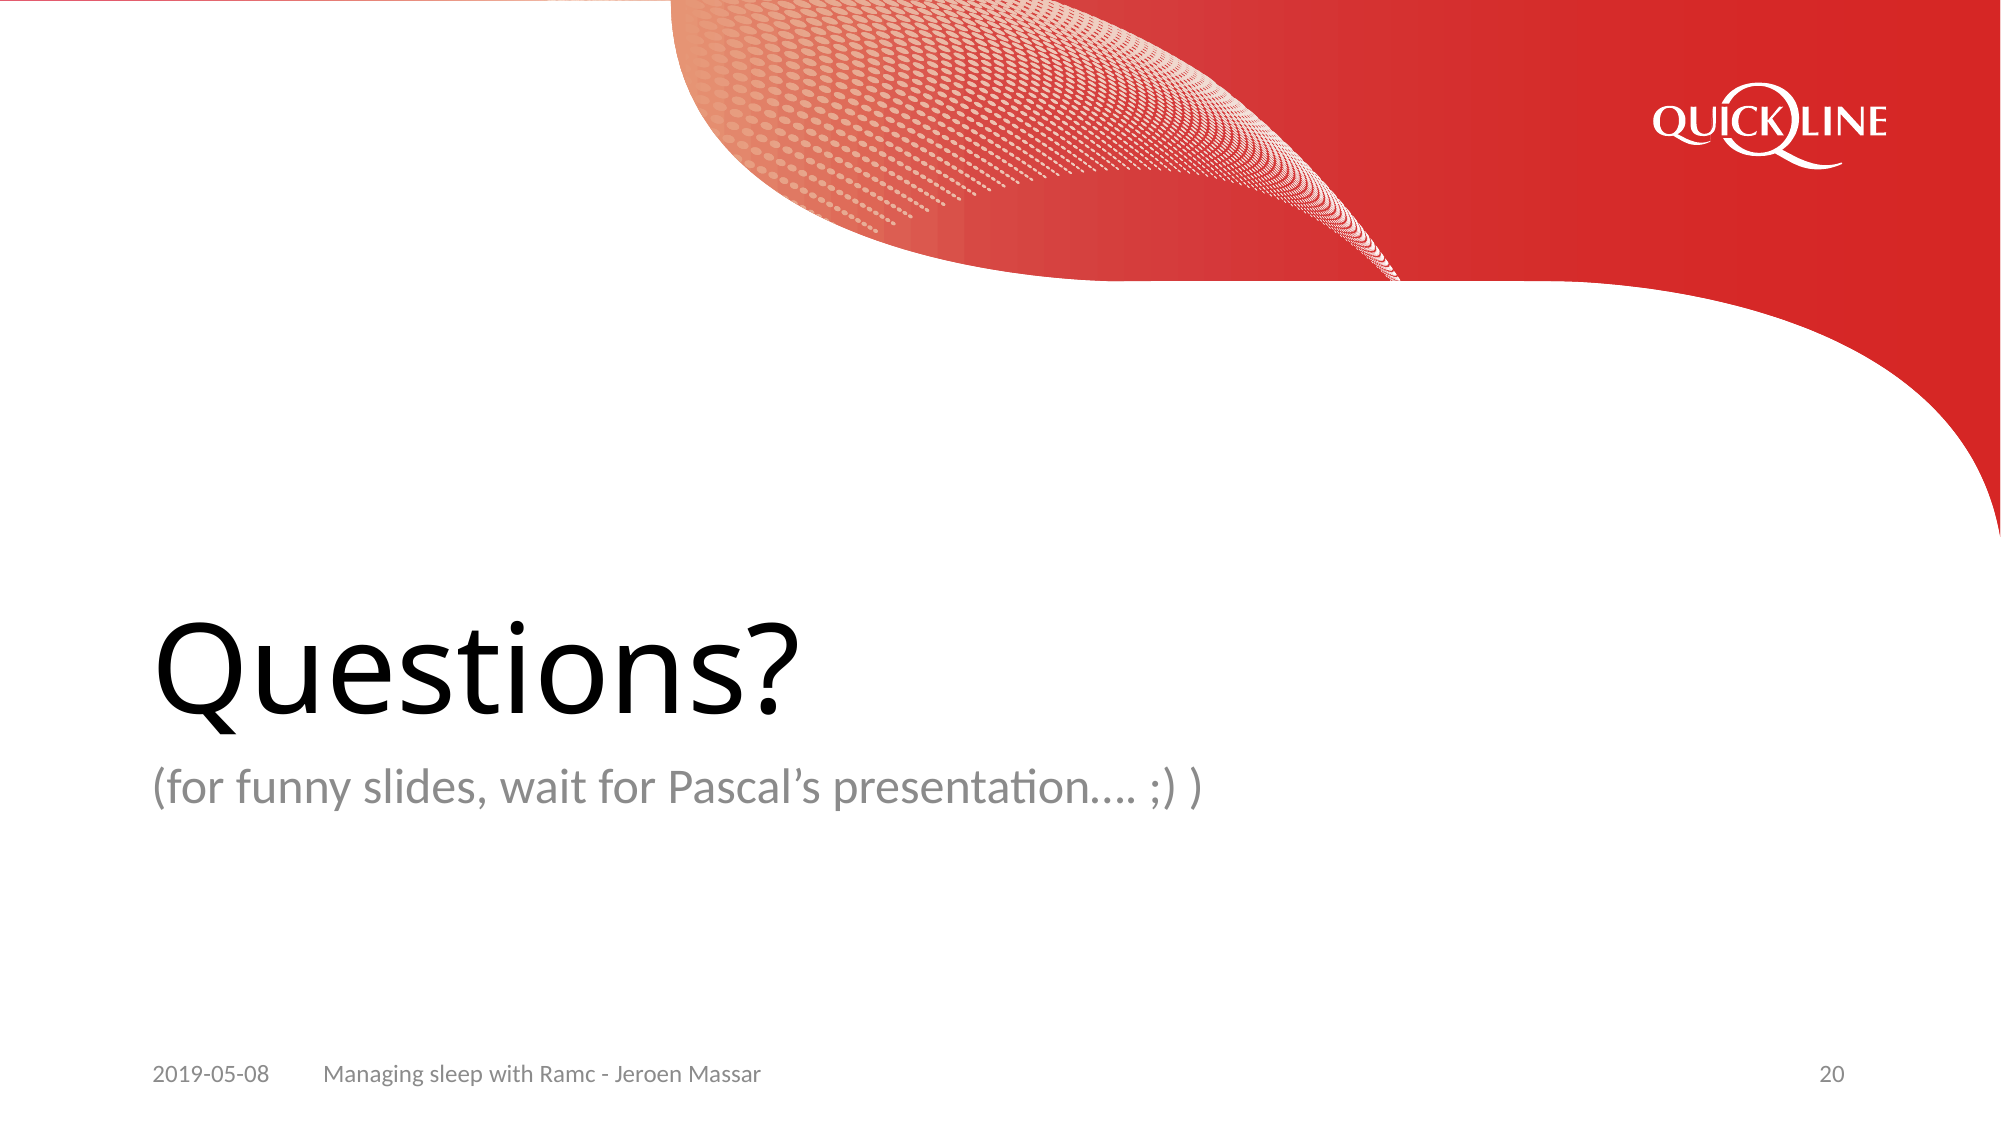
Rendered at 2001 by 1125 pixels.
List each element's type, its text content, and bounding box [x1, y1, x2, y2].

list (for funny slides, wait for Pascal’s presentation…. ;) ) [136, 752, 1862, 999]
footer Managing sleep with Ramc - Jeroen Massar [308, 1042, 1710, 1103]
title Questions? [136, 280, 1862, 749]
slide_number 20 [1710, 1042, 1860, 1103]
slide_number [137, 1042, 305, 1103]
